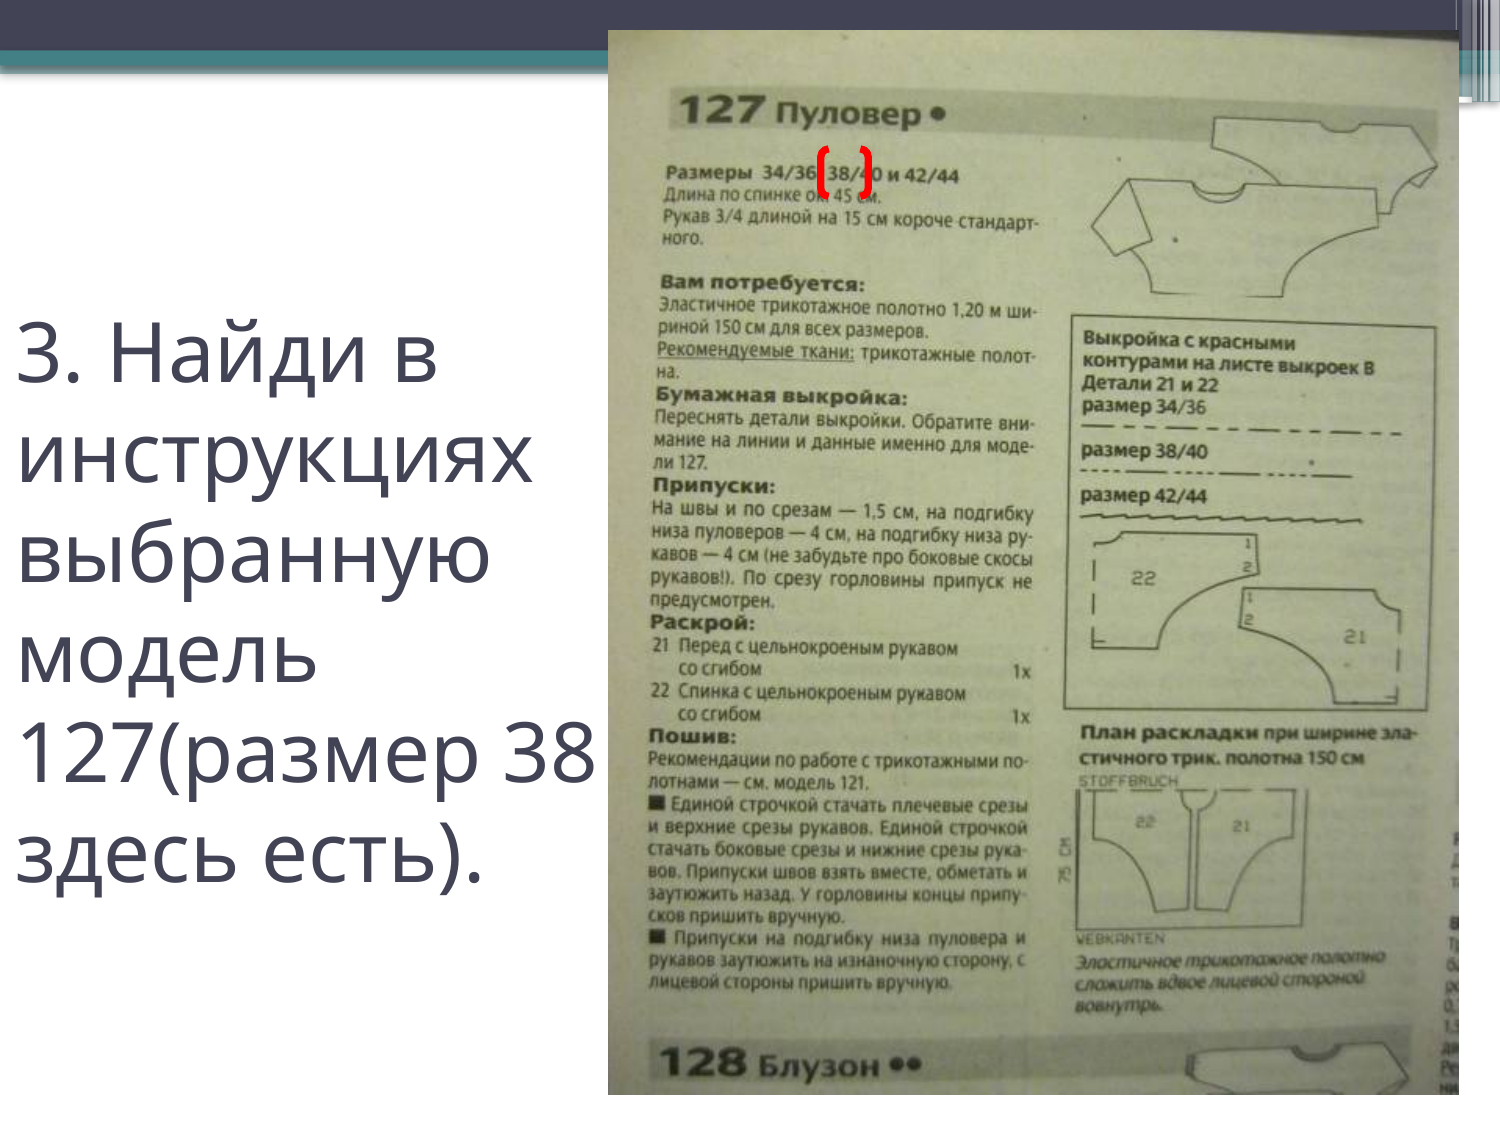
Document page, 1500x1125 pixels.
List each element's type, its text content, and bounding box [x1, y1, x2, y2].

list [608, 30, 1459, 1095]
title 3. Найди в инструкциях выбранную модель 127(размер 38 здесь есть). [0, 187, 601, 1012]
